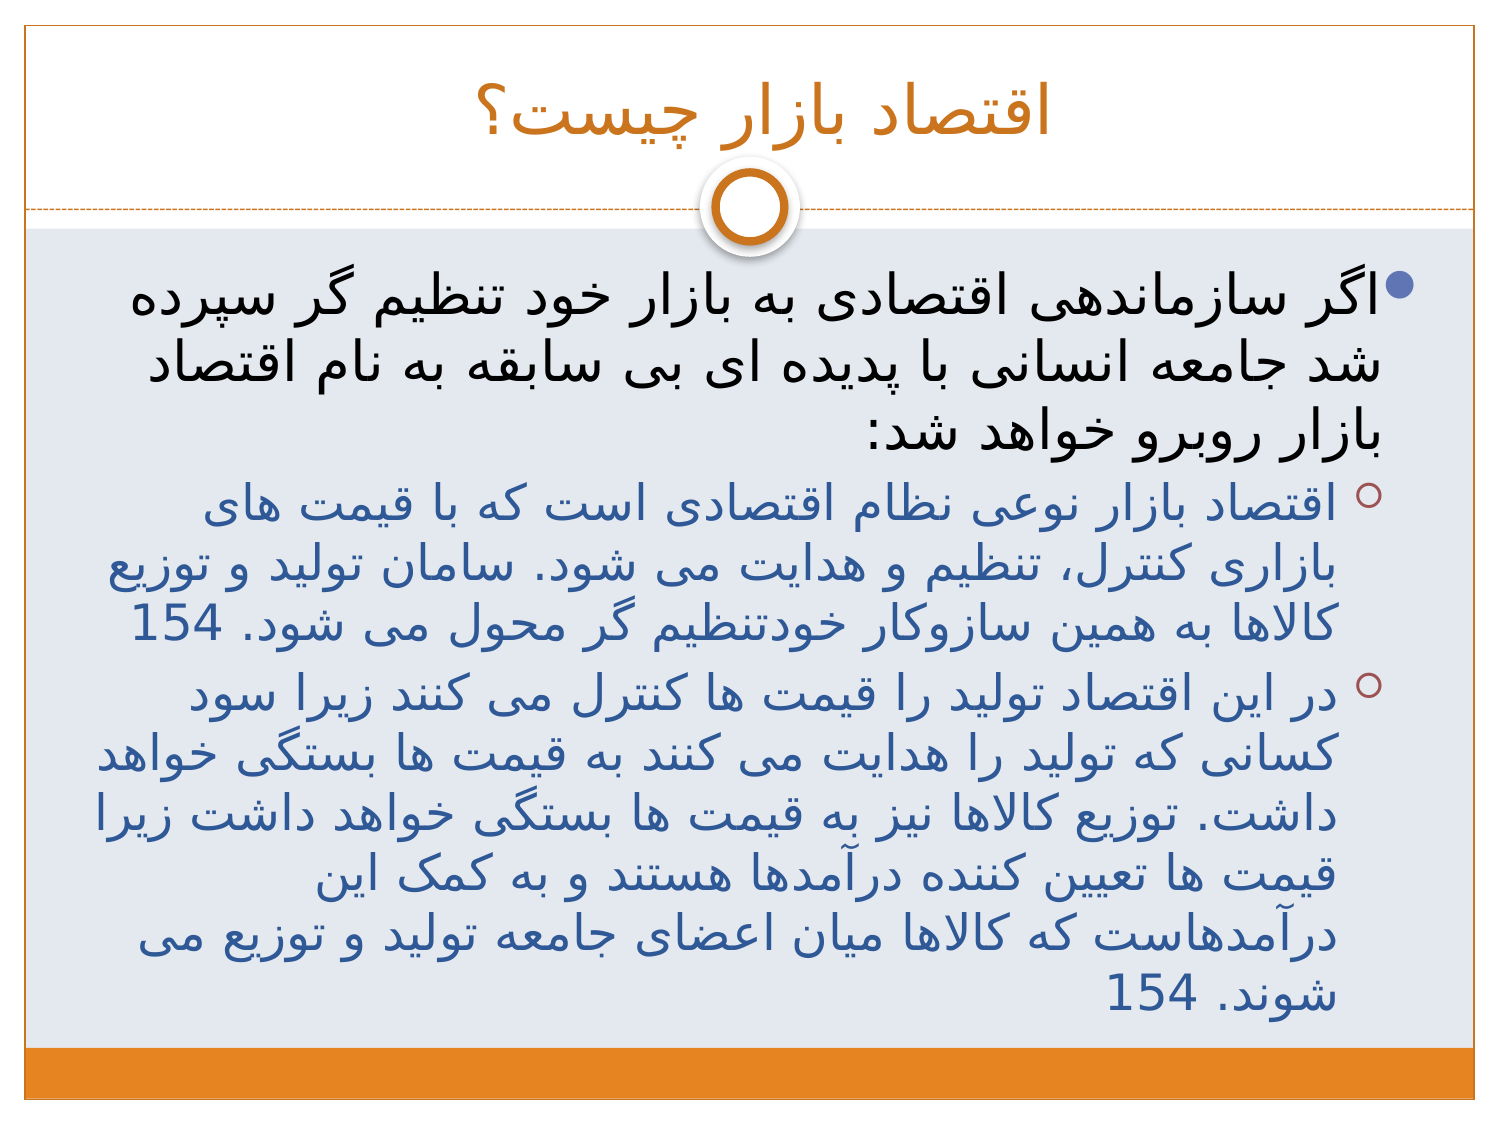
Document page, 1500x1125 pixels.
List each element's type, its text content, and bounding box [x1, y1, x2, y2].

title اقتصاد بازار چیست؟ [52, 30, 1454, 156]
list اگر سازماندهی اقتصادی به بازار خود تنظیم گر سپرده شد جامعه انسانی با پدیده ای بی سابقه به نام اقتصاد بازار روبرو خواهد شد: اقتصاد بازار نوعی نظام اقتصادی است که با قیمت های بازاری کنترل، تنظیم و هدایت می شود. سامان تولید و توزیع کالاها به همین سازوکار خودتنظیم گر محول می شود. 154 در این اقتصاد تولید را قیمت ها کنترل می کنند زیرا سود کسانی که تولید را هدایت می کنند به قیمت ها بستگی خواهد داشت. توزیع کالاها نیز به قیمت ها بستگی خواهد داشت زیرا قیمت ها تعیین کننده درآمدها هستند و به کمک این درآمدهاست که کالاها میان اعضای جامعه تولید و توزیع می شوند. 154 [49, 250, 1445, 1001]
